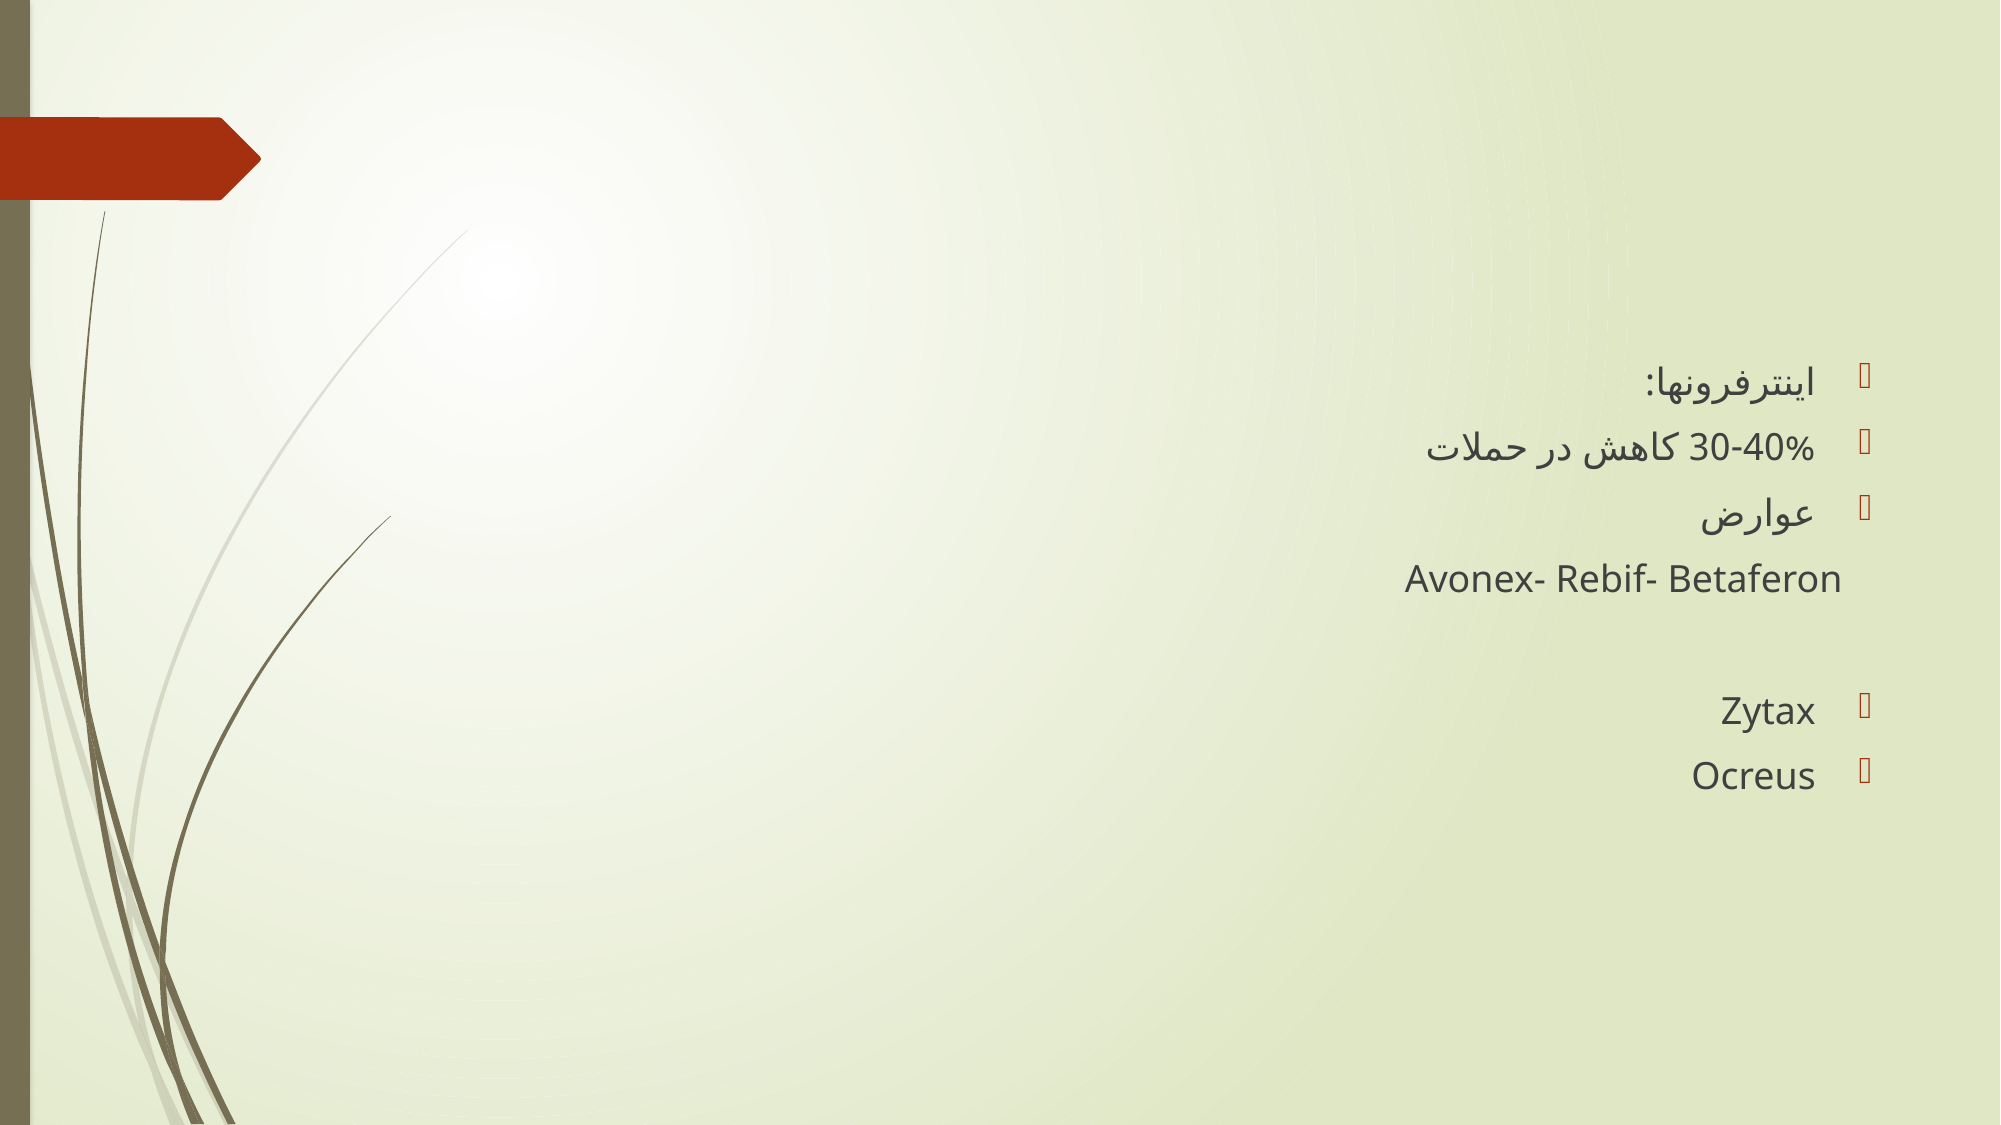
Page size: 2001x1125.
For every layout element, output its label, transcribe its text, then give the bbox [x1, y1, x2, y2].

list اینترفرونها: 30-40% کاهش در حملات عوارض Avonex- Rebif- Betaferon Zytax Ocreus [424, 350, 1888, 970]
